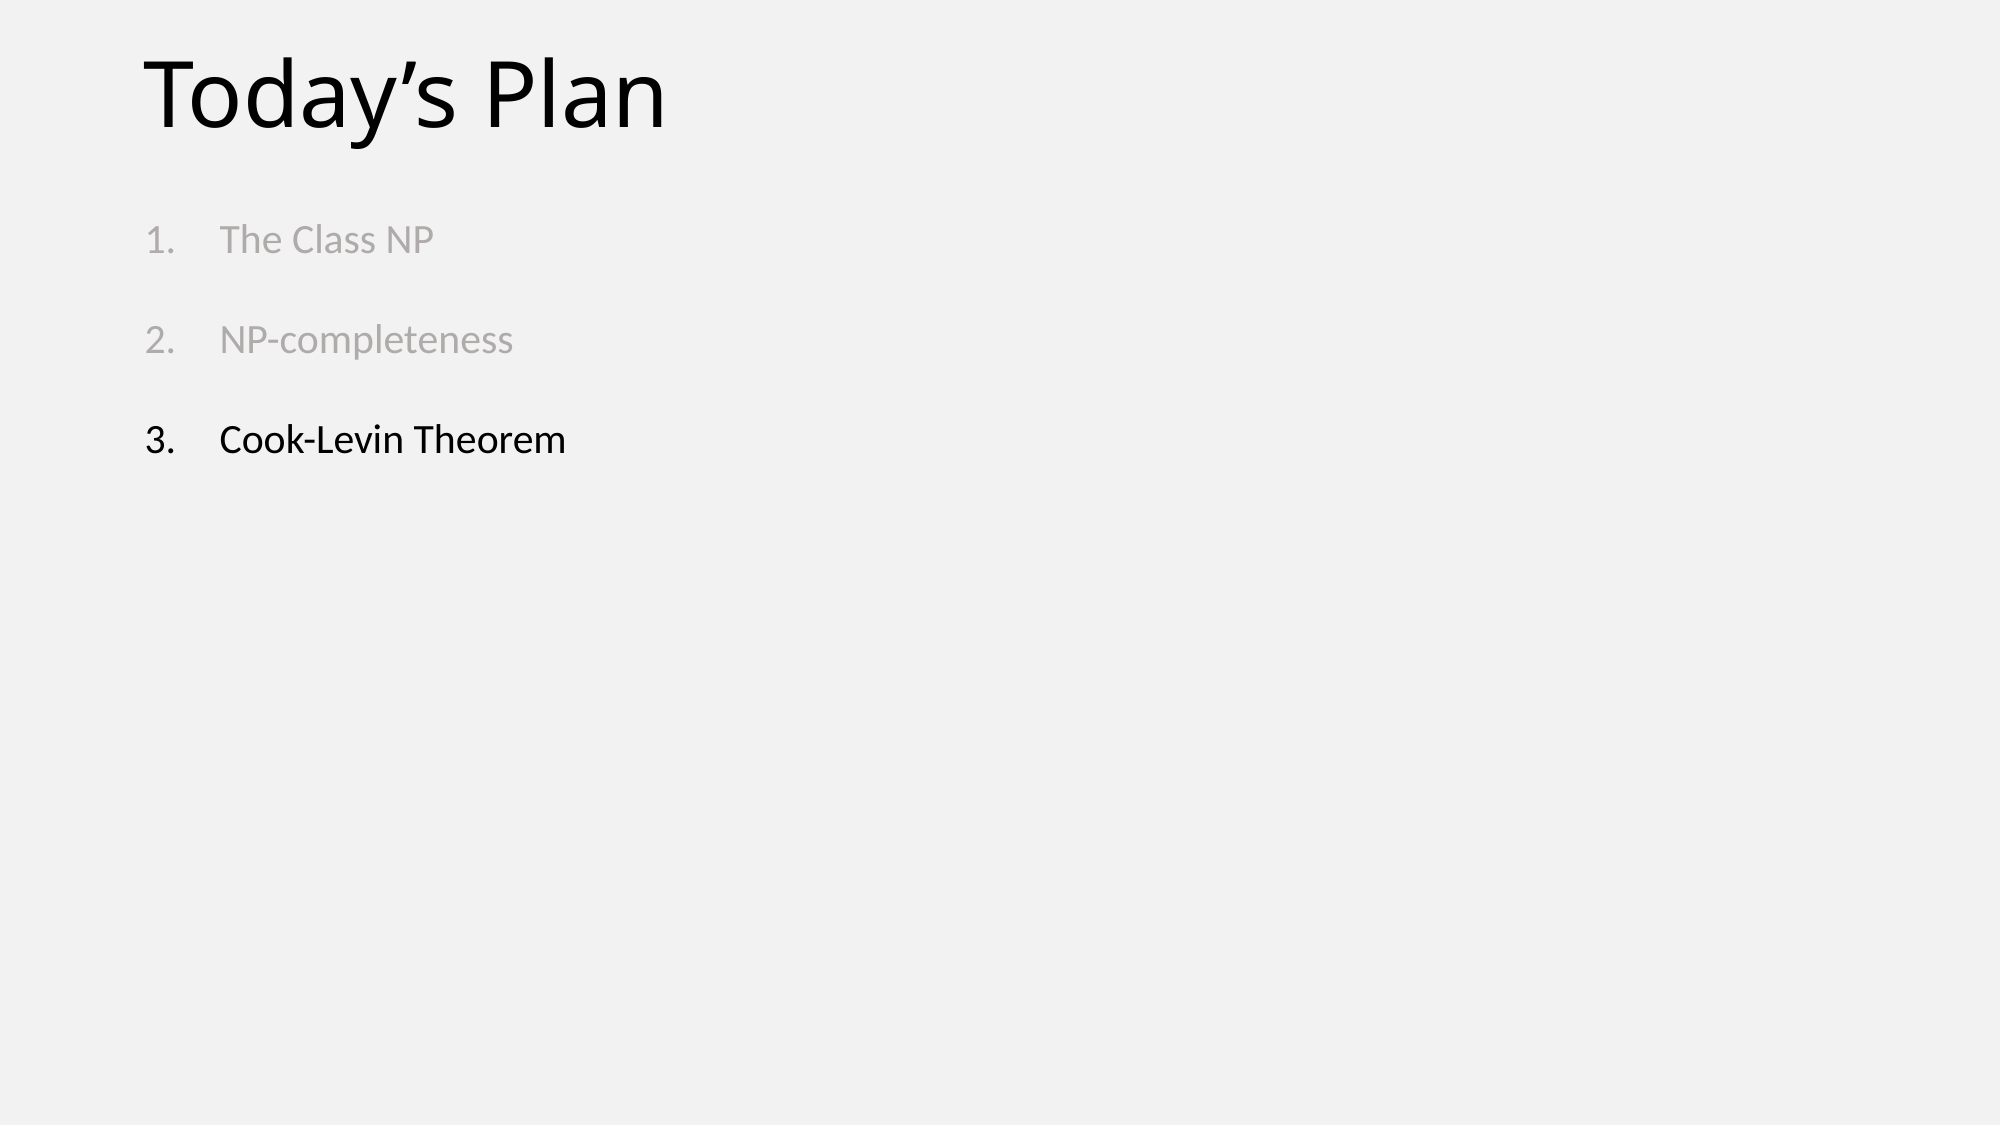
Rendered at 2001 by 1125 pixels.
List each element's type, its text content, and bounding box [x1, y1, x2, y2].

text_box The Class NP NP-completeness Cook-Levin Theorem [129, 204, 1209, 470]
title Today’s Plan [128, 17, 1854, 179]
